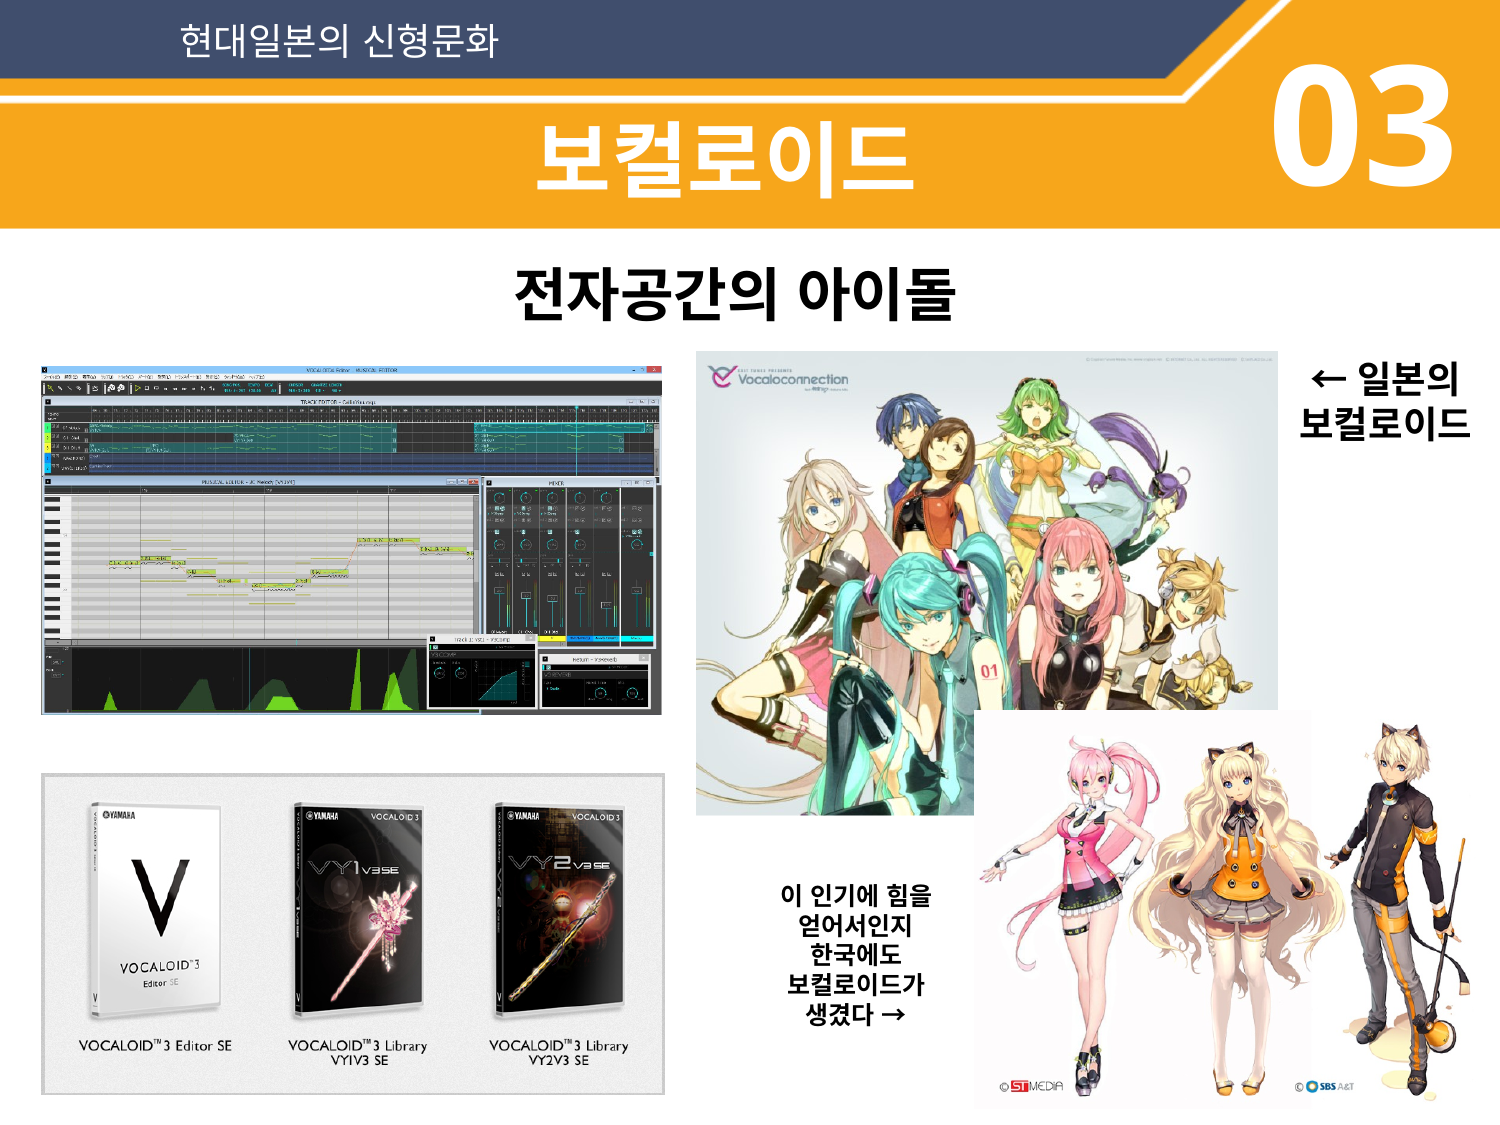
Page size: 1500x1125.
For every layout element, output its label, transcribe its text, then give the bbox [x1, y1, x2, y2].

text_box 현대일본의 신형문화 [21, 10, 658, 72]
text_box [39, 256, 1449, 1072]
picture [0, 0, 1500, 1125]
text_box 보컬로이드 [275, 109, 1177, 207]
text_box 03 [1253, 11, 1500, 227]
text_box 이 인기에 힘을 얻어서인지 한국에도 보컬로이드가 생겼다 → [736, 888, 969, 1022]
picture [40, 366, 662, 716]
text_box ←일본의 보컬로이드 [1282, 367, 1500, 436]
text_box 전자공간의 아이돌 [415, 244, 1057, 342]
